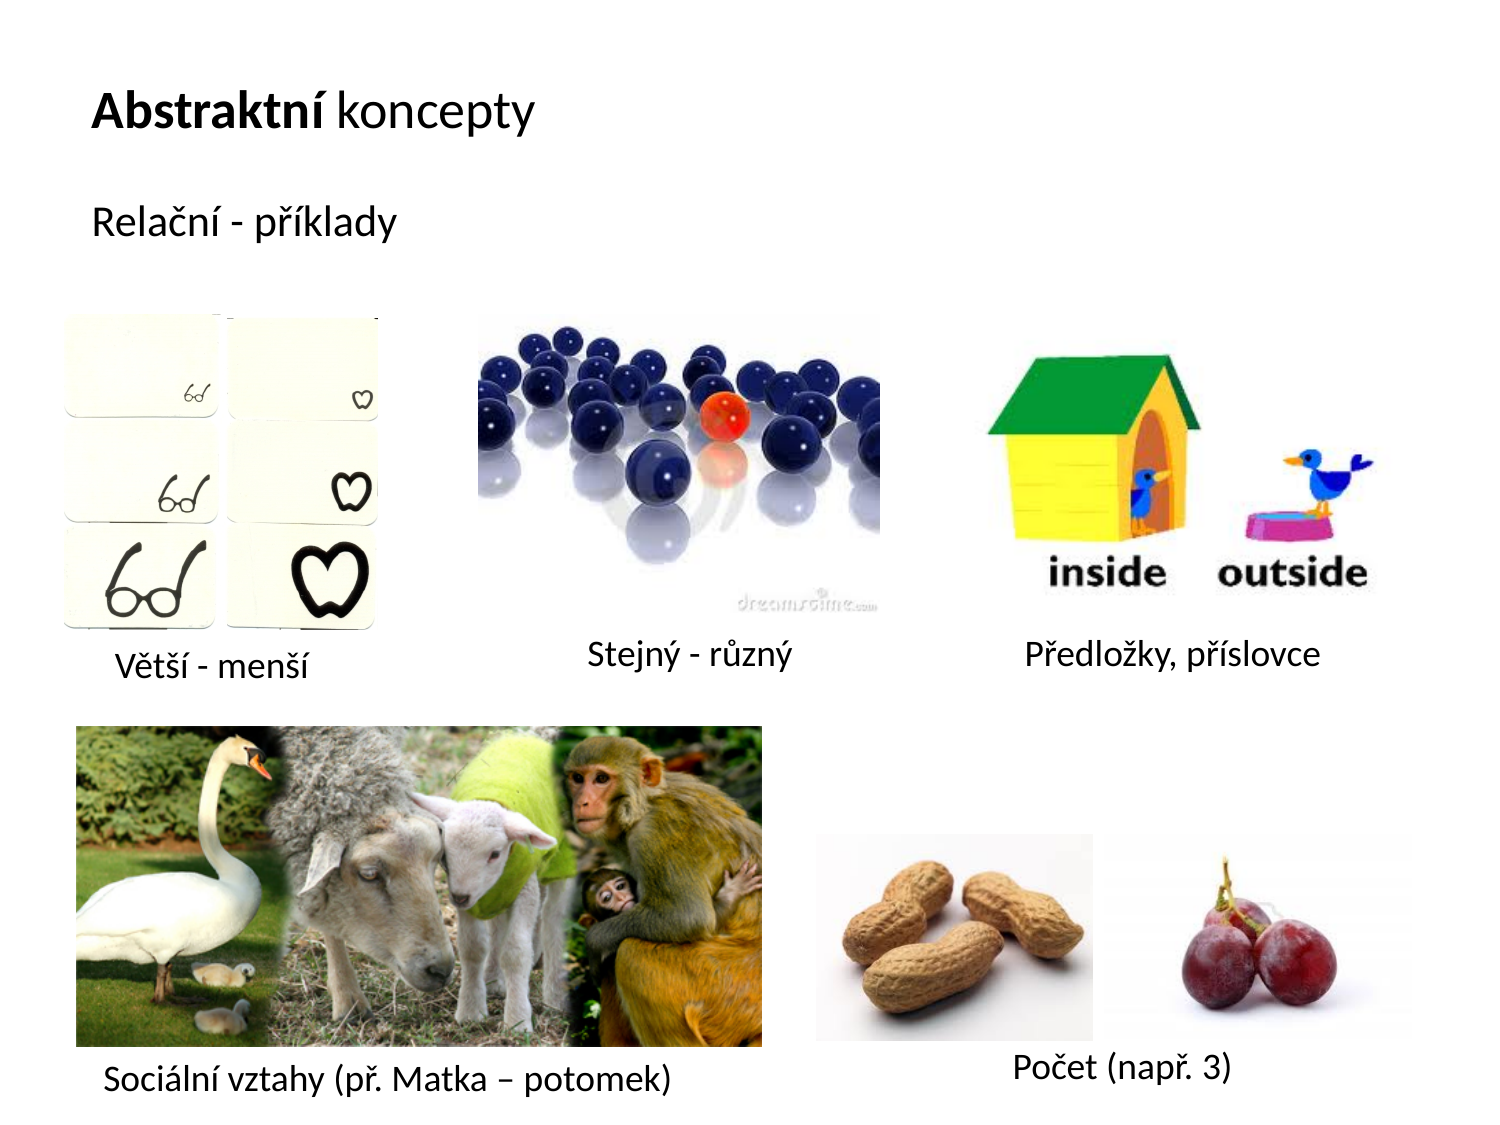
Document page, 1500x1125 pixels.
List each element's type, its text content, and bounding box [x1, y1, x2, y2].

title Abstraktní koncepty Relační - příklady [76, 66, 1427, 254]
text_box Větší - menší [100, 638, 337, 694]
text_box Předložky, příslovce [1009, 622, 1400, 682]
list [816, 833, 1093, 1041]
picture [76, 725, 763, 1047]
picture [962, 314, 1435, 614]
picture [1104, 833, 1412, 1039]
picture [478, 314, 881, 616]
text_box Počet (např. 3) [997, 1034, 1258, 1095]
picture [64, 314, 379, 630]
text_box Stejný - různý [572, 624, 809, 682]
text_box Sociální vztahy (př. Matka – potomek) [88, 1054, 703, 1107]
